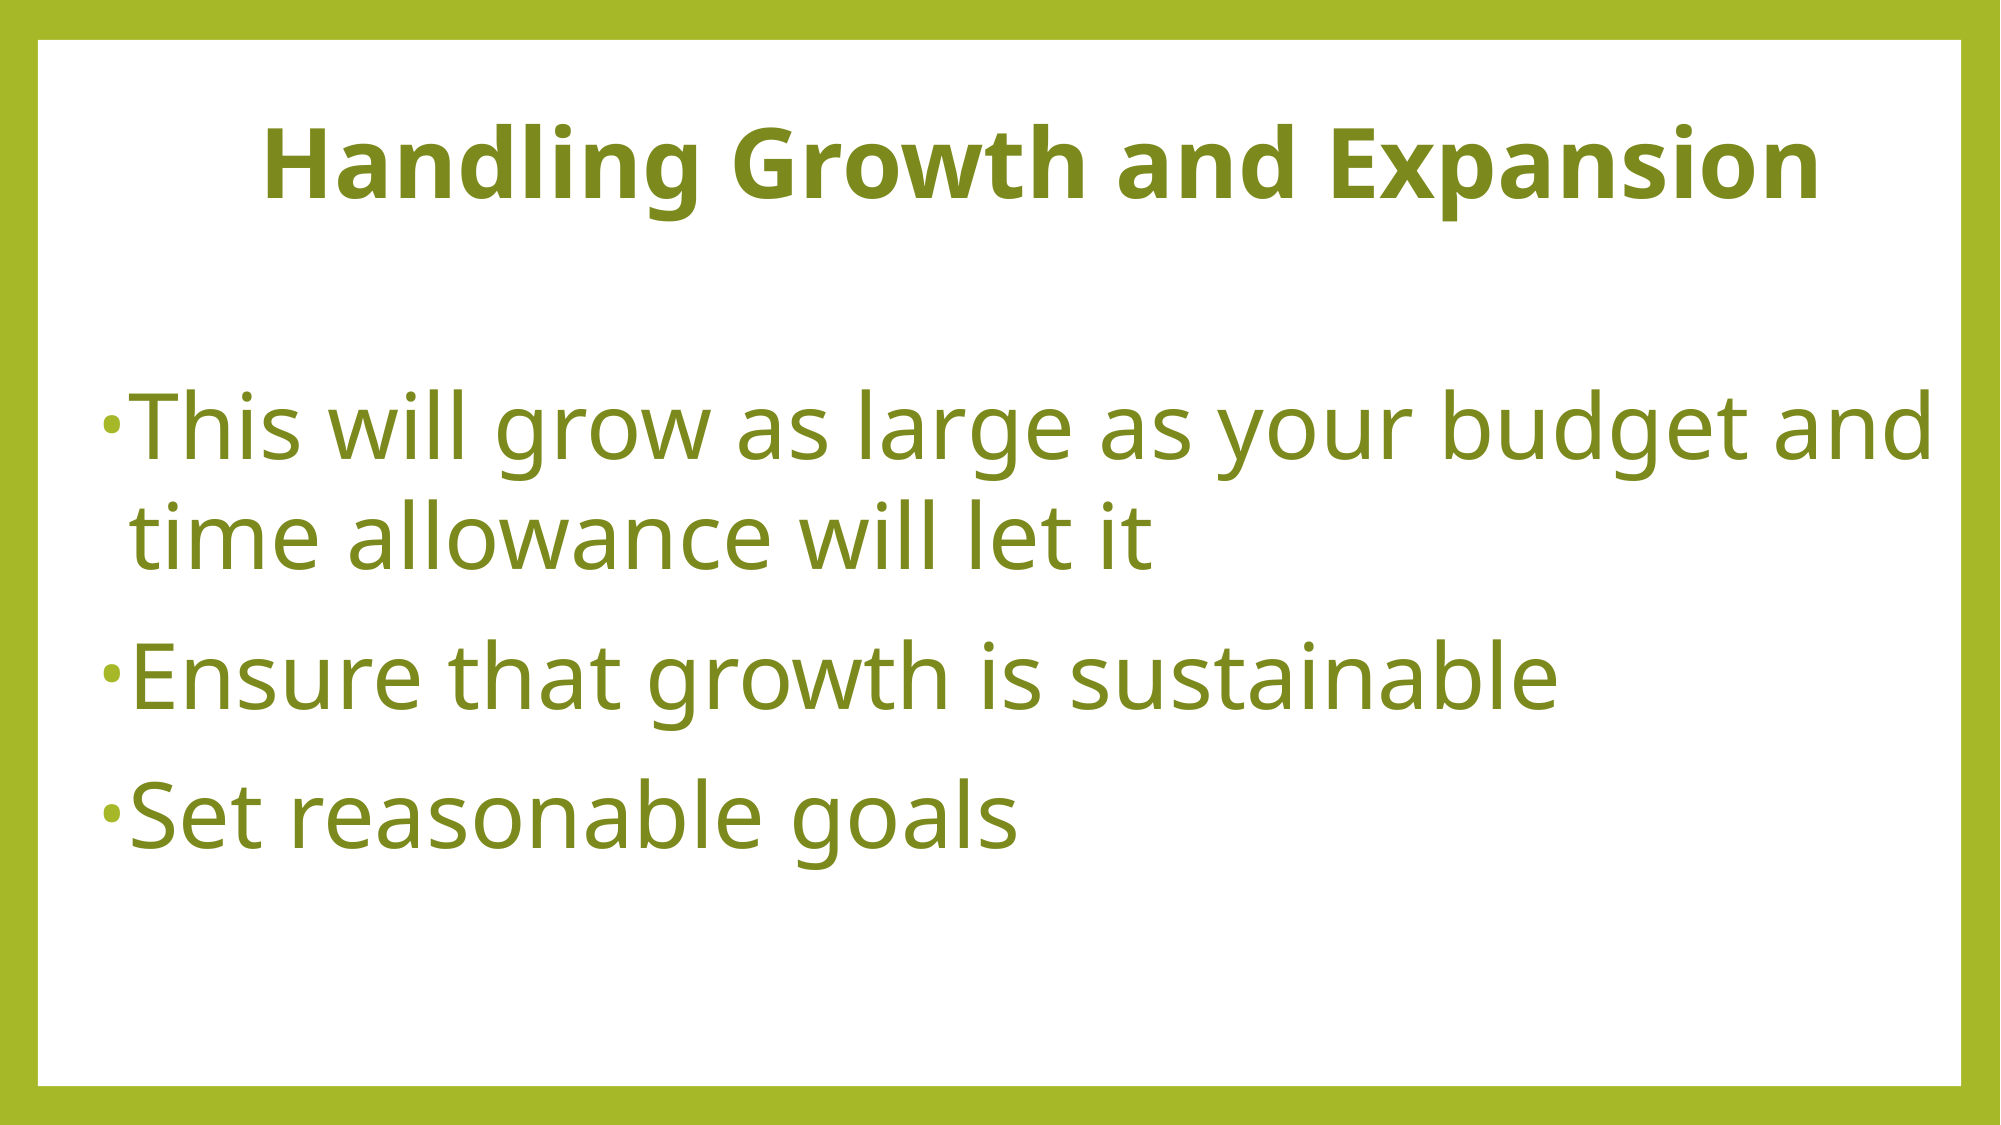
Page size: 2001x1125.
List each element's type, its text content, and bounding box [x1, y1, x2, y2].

title Handling Growth and Expansion [244, 55, 1865, 278]
list This will grow as large as your budget and time allowance will let it Ensure that growth is sustainable Set reasonable goals [75, 360, 1991, 1125]
